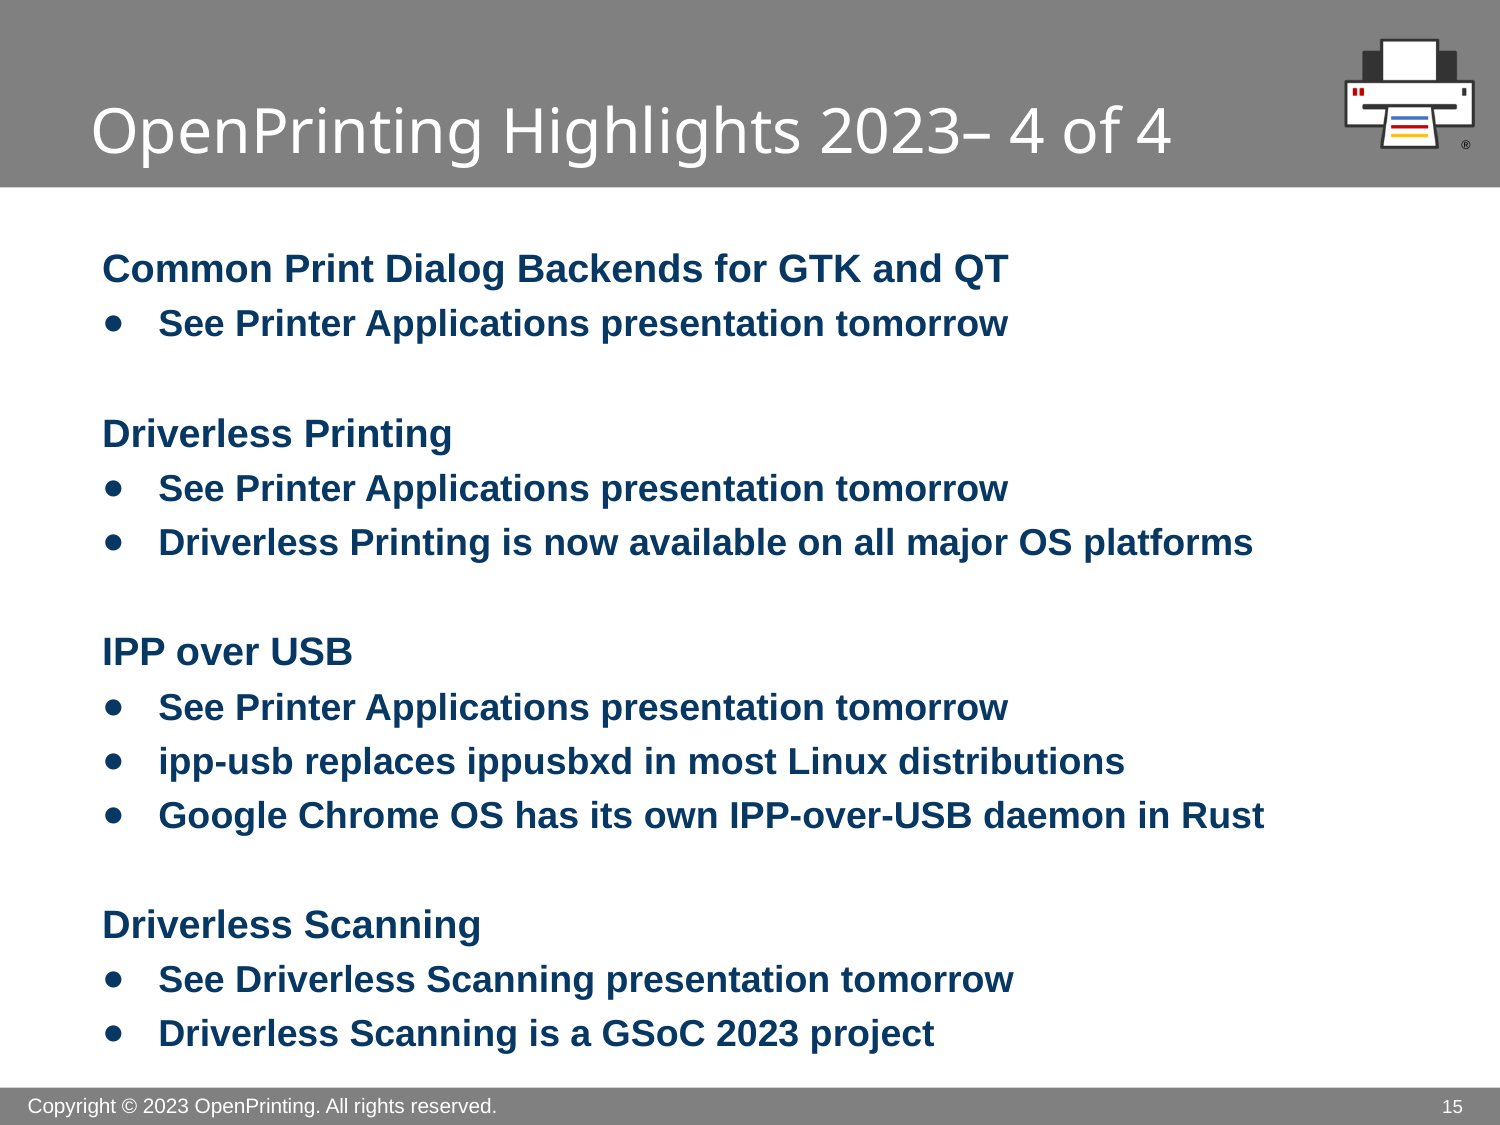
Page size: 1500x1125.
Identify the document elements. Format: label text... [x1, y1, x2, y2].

picture [1339, 33, 1480, 154]
list Common Print Dialog Backends for GTK and QT See Printer Applications presentation tomorrow Driverless Printing See Printer Applications presentation tomorrow Driverless Printing is now available on all major OS platforms IPP over USB See Printer Applications presentation tomorrow ipp-usb replaces ippusbxd in most Linux distributions Google Chrome OS has its own IPP-over-USB daemon in Rust Driverless Scanning See Driverless Scanning presentation tomorrow Driverless Scanning is a GSoC 2023 project [74, 224, 1426, 1068]
slide_number 15 [1405, 1087, 1500, 1125]
title OpenPrinting Highlights 2023– 4 of 4 [74, 7, 1318, 175]
